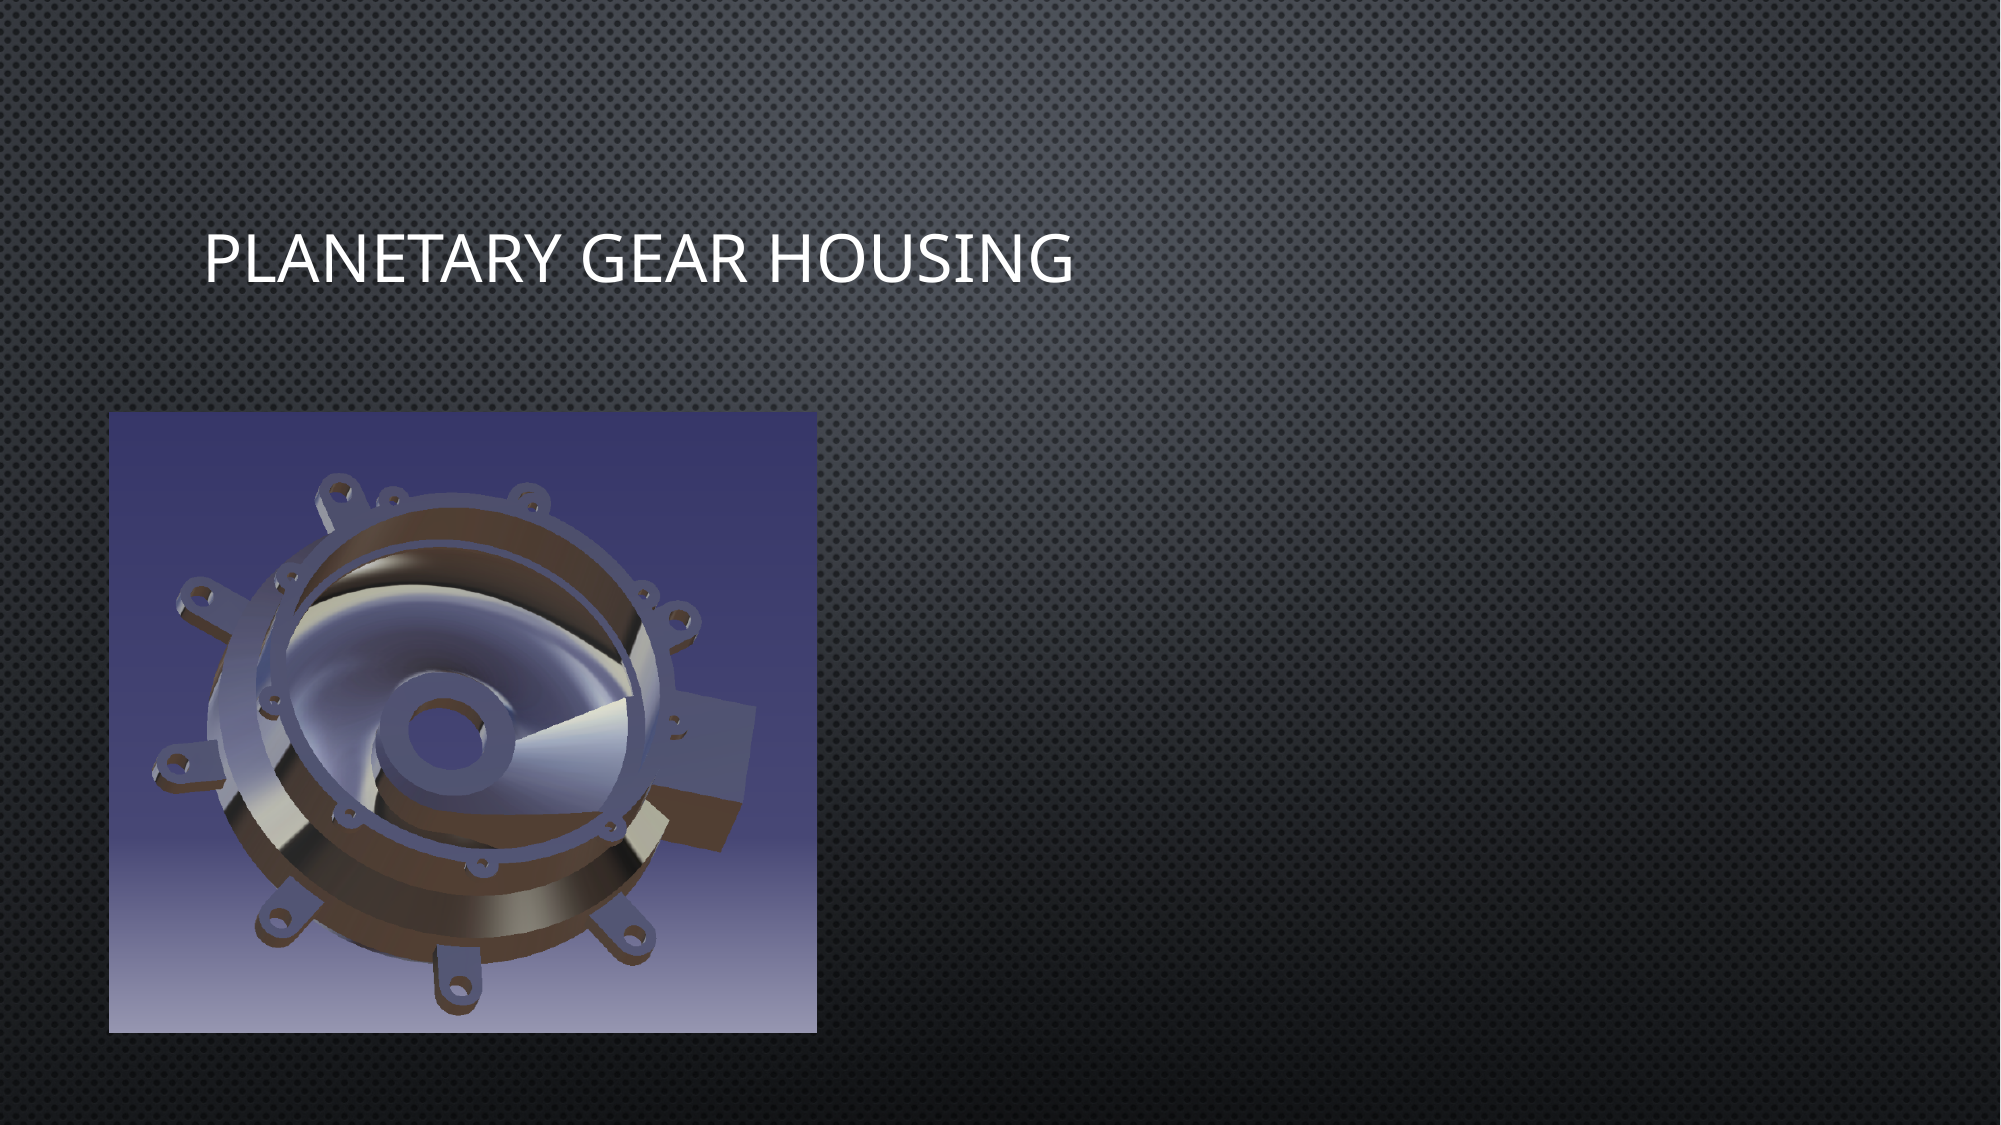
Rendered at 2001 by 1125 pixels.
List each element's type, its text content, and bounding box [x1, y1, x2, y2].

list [109, 412, 817, 1033]
title Planetary gear housing [187, 99, 1813, 413]
